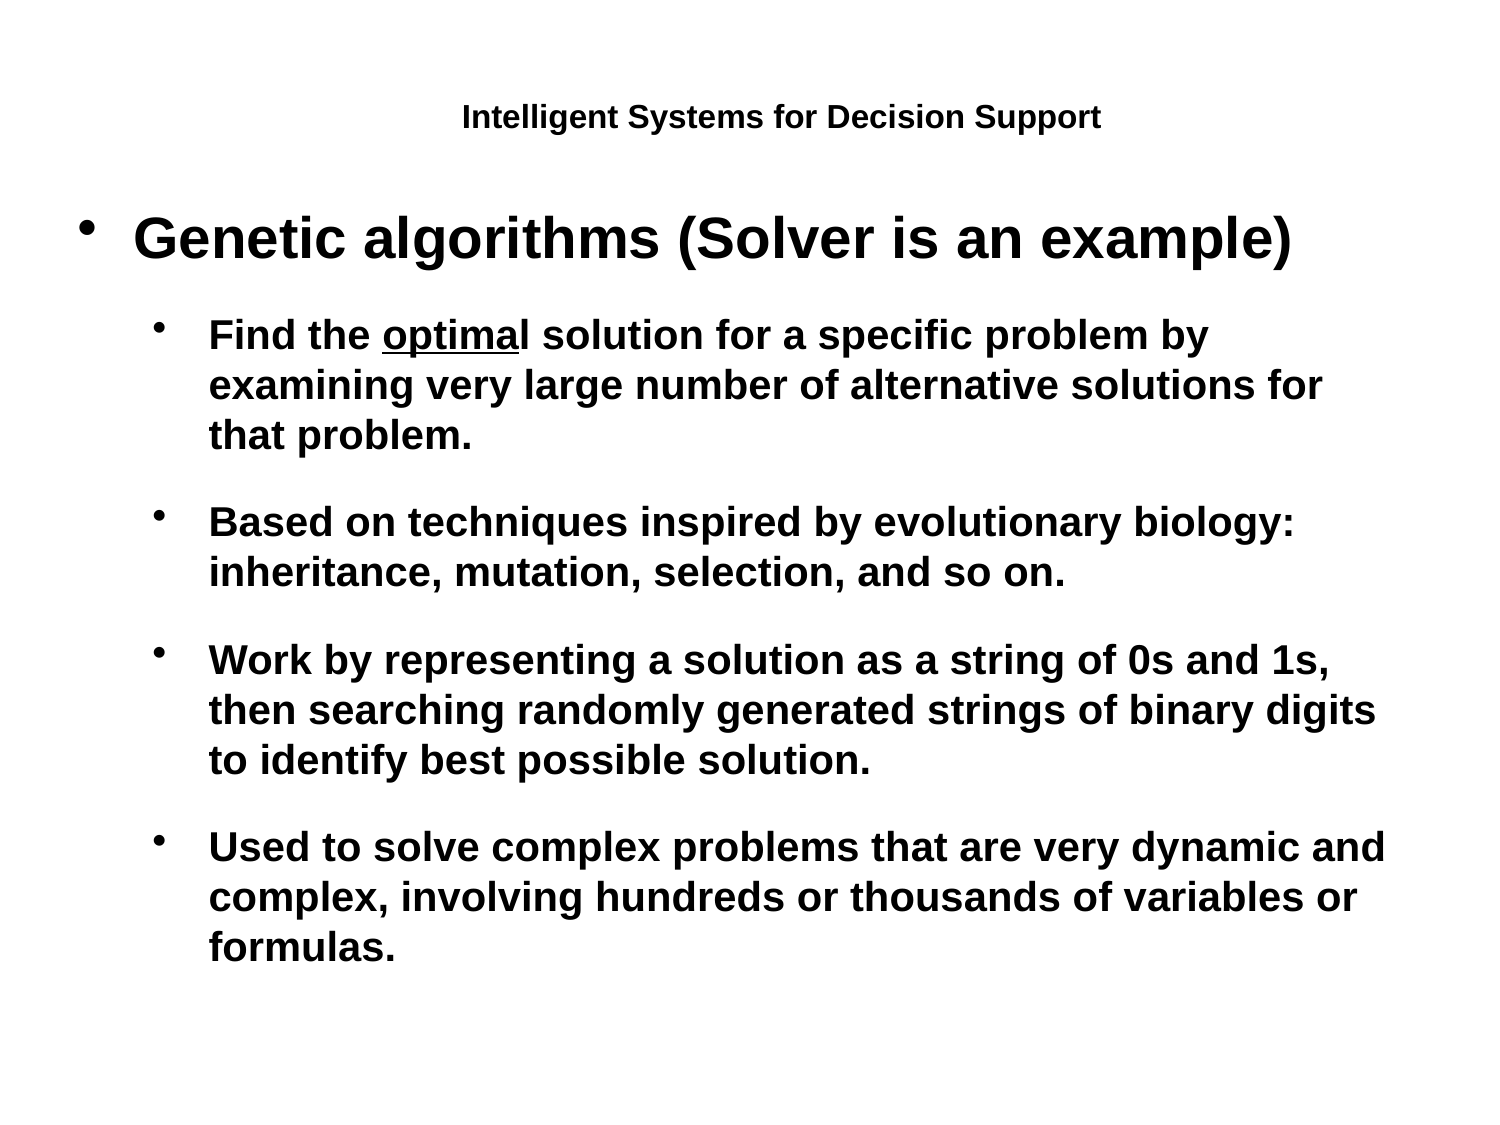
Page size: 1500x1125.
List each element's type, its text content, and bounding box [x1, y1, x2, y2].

text_box Intelligent Systems for Decision Support [238, 87, 1326, 143]
text_box Genetic algorithms (Solver is an example) Find the optimal solution for a specific problem by examining very large number of alternative solutions for that problem. Based on techniques inspired by evolutionary biology: inheritance, mutation, selection, and so on. Work by representing a solution as a string of 0s and 1s, then searching randomly generated strings of binary digits to identify best possible solution. Used to solve complex problems that are very dynamic and complex, involving hundreds or thousands of variables or formulas. [62, 199, 1413, 1013]
